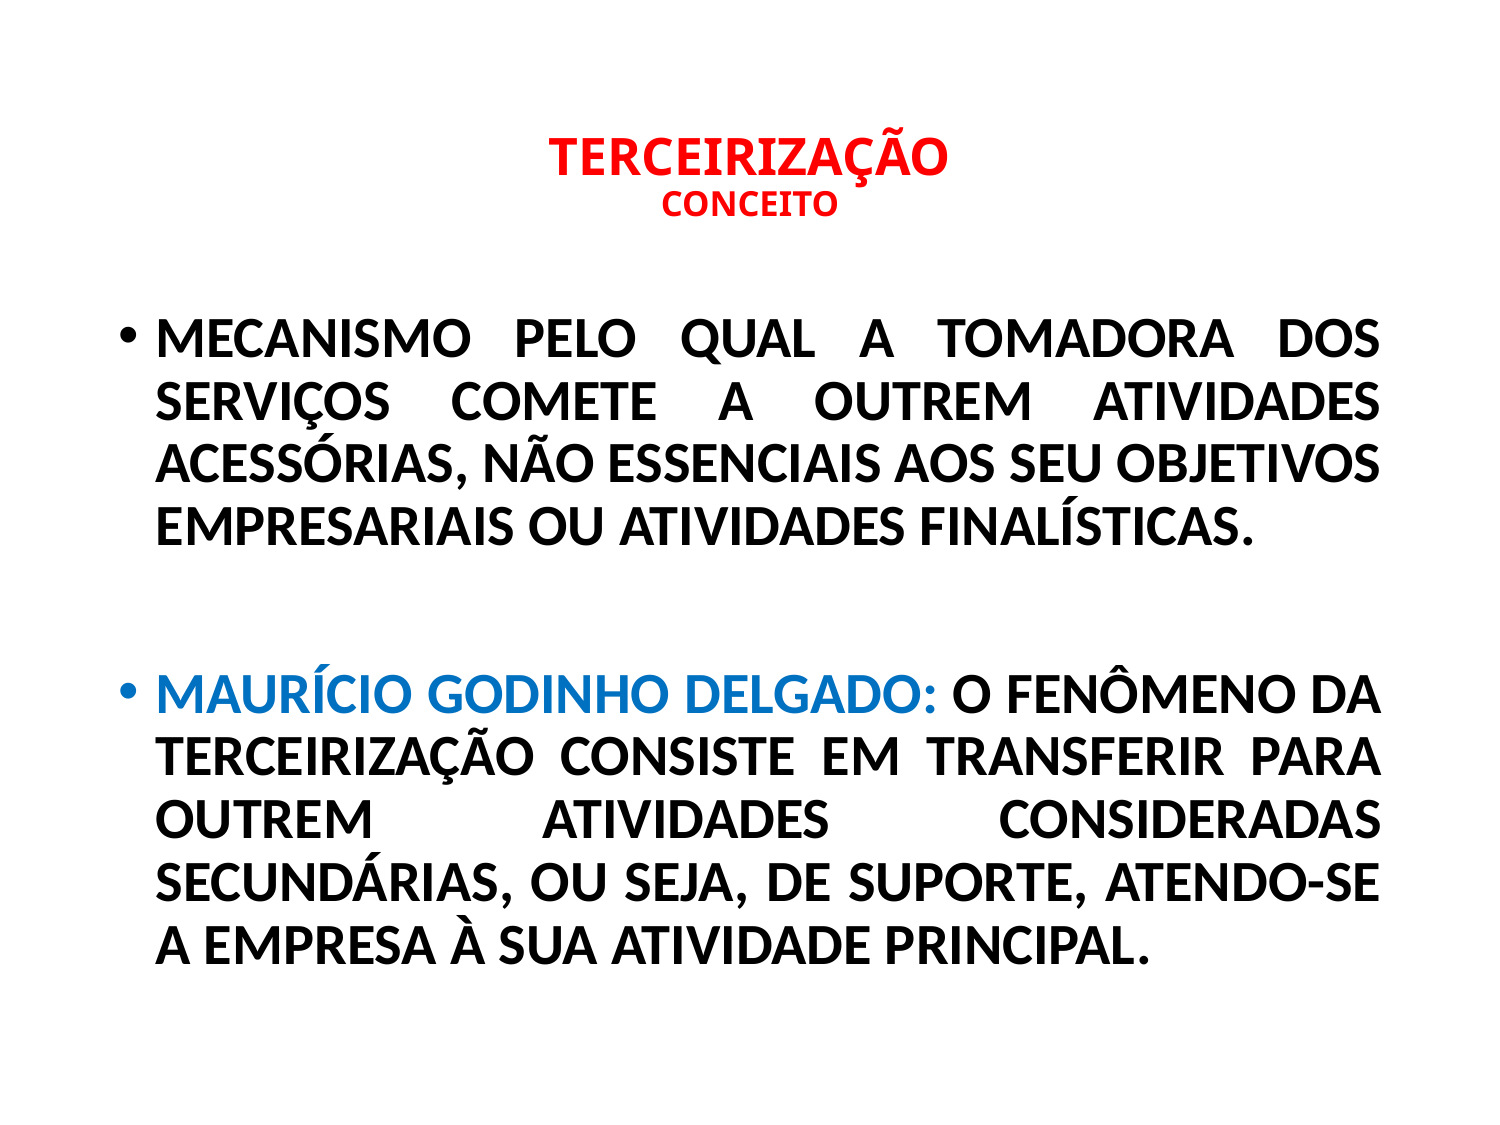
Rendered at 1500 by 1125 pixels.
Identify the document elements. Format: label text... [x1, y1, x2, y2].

title TERCEIRIZAÇÃO CONCEITO [103, 66, 1397, 284]
list MECANISMO PELO QUAL A TOMADORA DOS SERVIÇOS COMETE A OUTREM ATIVIDADES ACESSÓRIAS, NÃO ESSENCIAIS AOS SEU OBJETIVOS EMPRESARIAIS OU ATIVIDADES FINALÍSTICAS. Maurício Godinho Delgado: O fenômeno da terceirização consiste em transferir para outrem atividades consideradas secundárias, ou seja, de suporte, atendo-se a empresa à sua atividade principal. [103, 299, 1397, 1014]
